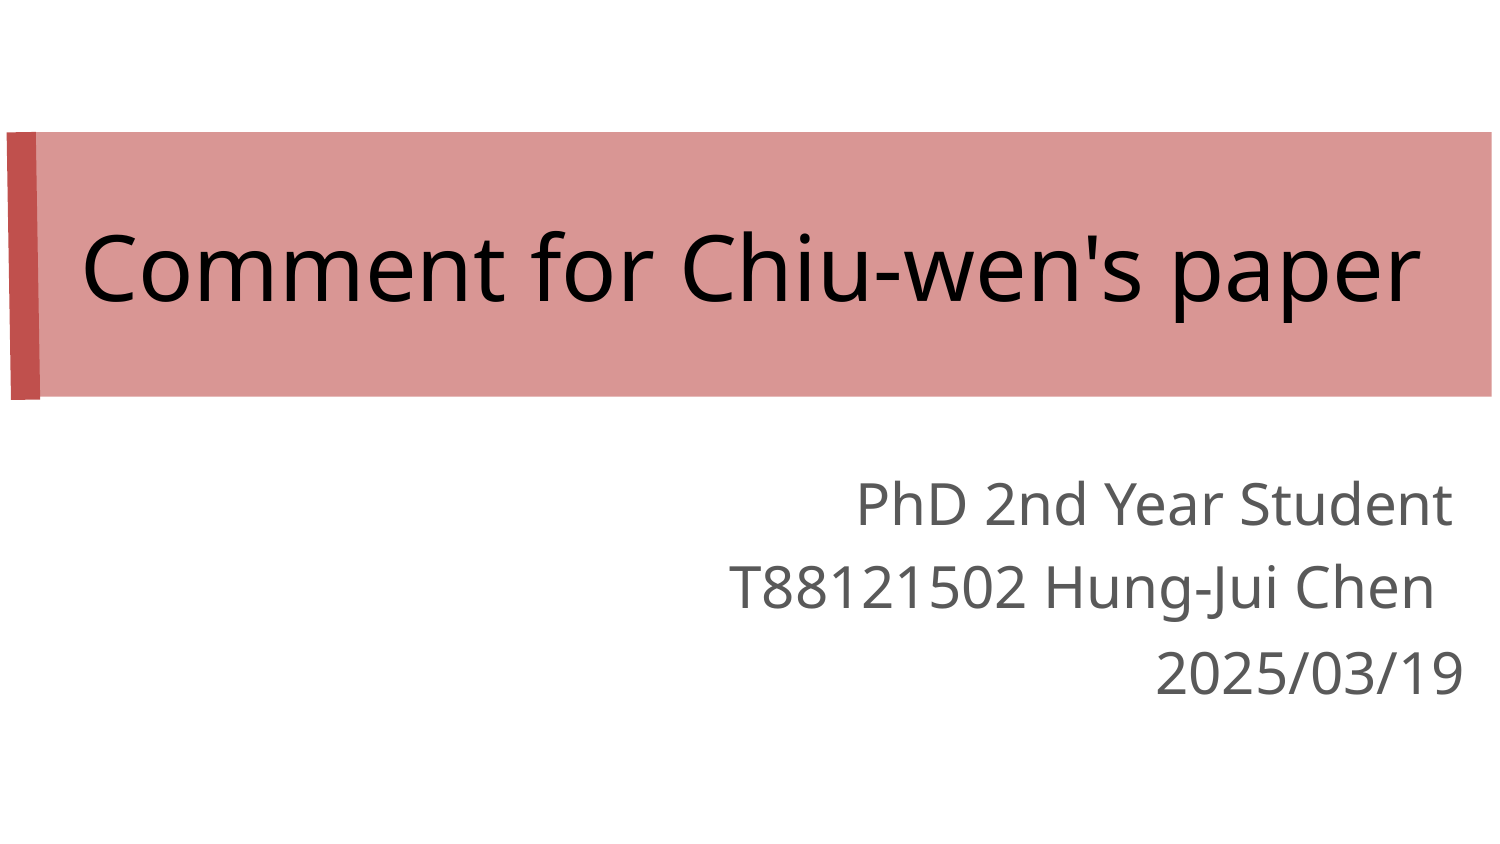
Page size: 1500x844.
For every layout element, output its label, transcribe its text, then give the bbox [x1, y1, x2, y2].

text_box 2025/03/19 [1140, 628, 1480, 714]
text_box PhD 2nd Year Student [840, 459, 1471, 545]
text_box T88121502 Hung-Jui Chen [714, 542, 1481, 628]
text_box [20, 131, 1492, 400]
